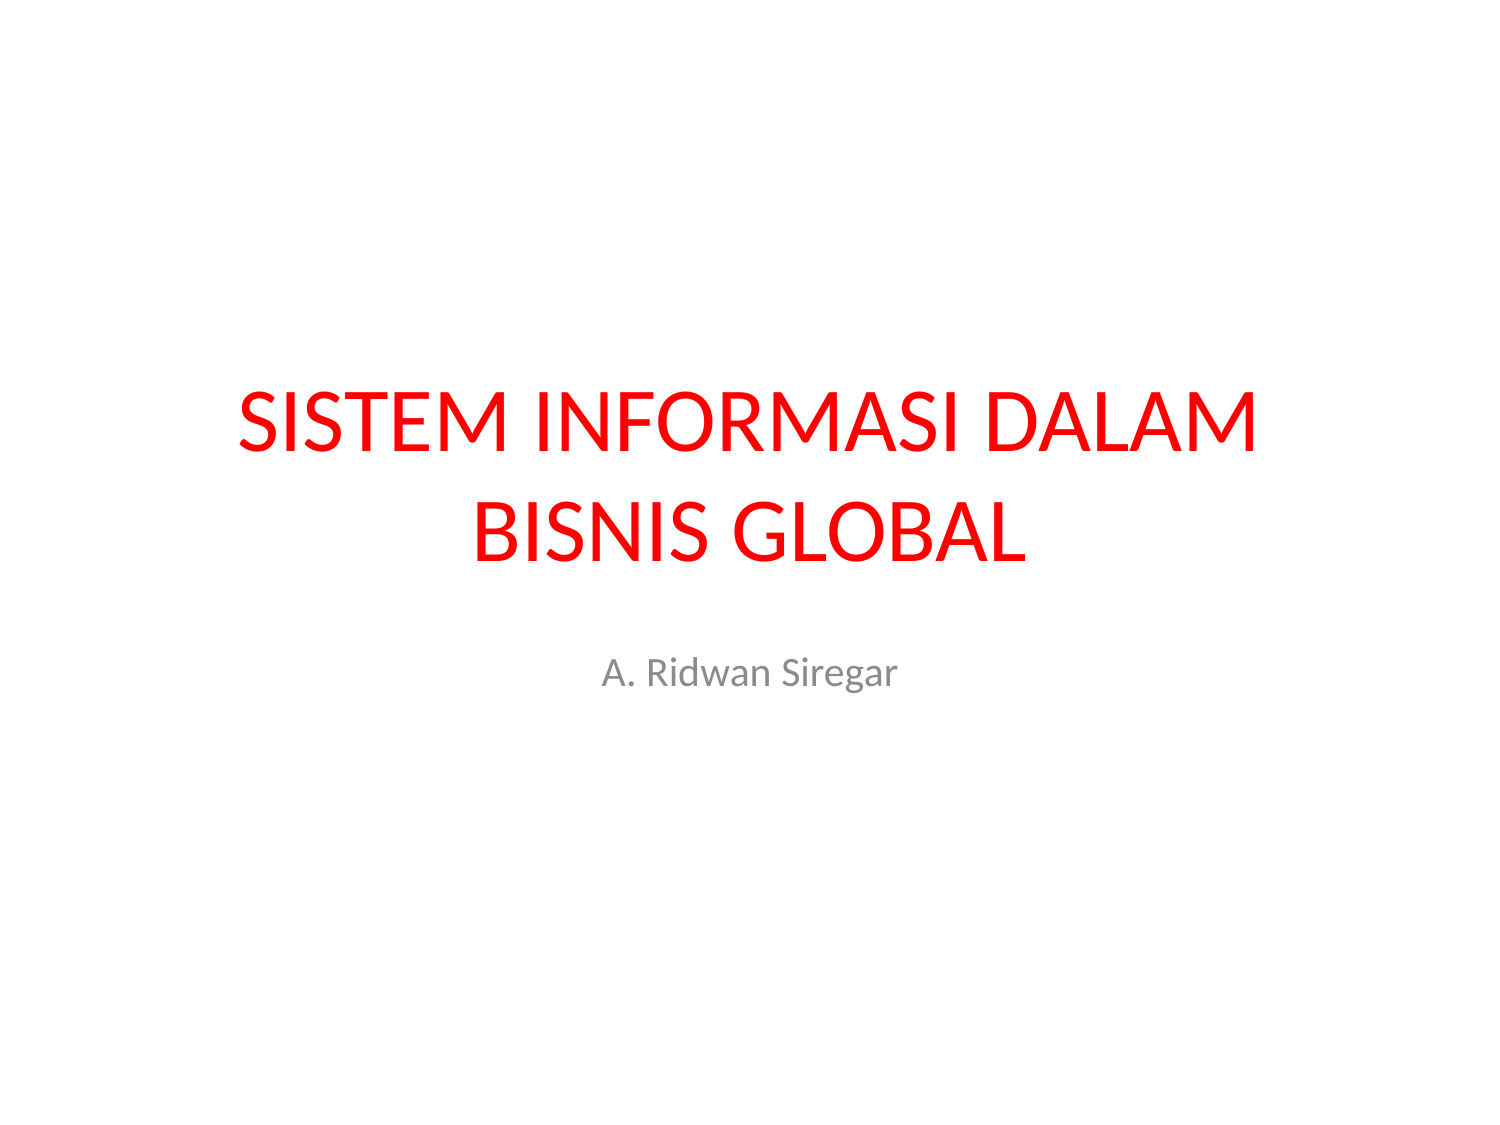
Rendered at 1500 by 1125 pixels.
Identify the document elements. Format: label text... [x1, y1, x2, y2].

subtitle A. Ridwan Siregar [225, 637, 1275, 925]
title SISTEM INFORMASI DALAM BISNIS GLOBAL [112, 349, 1388, 591]
